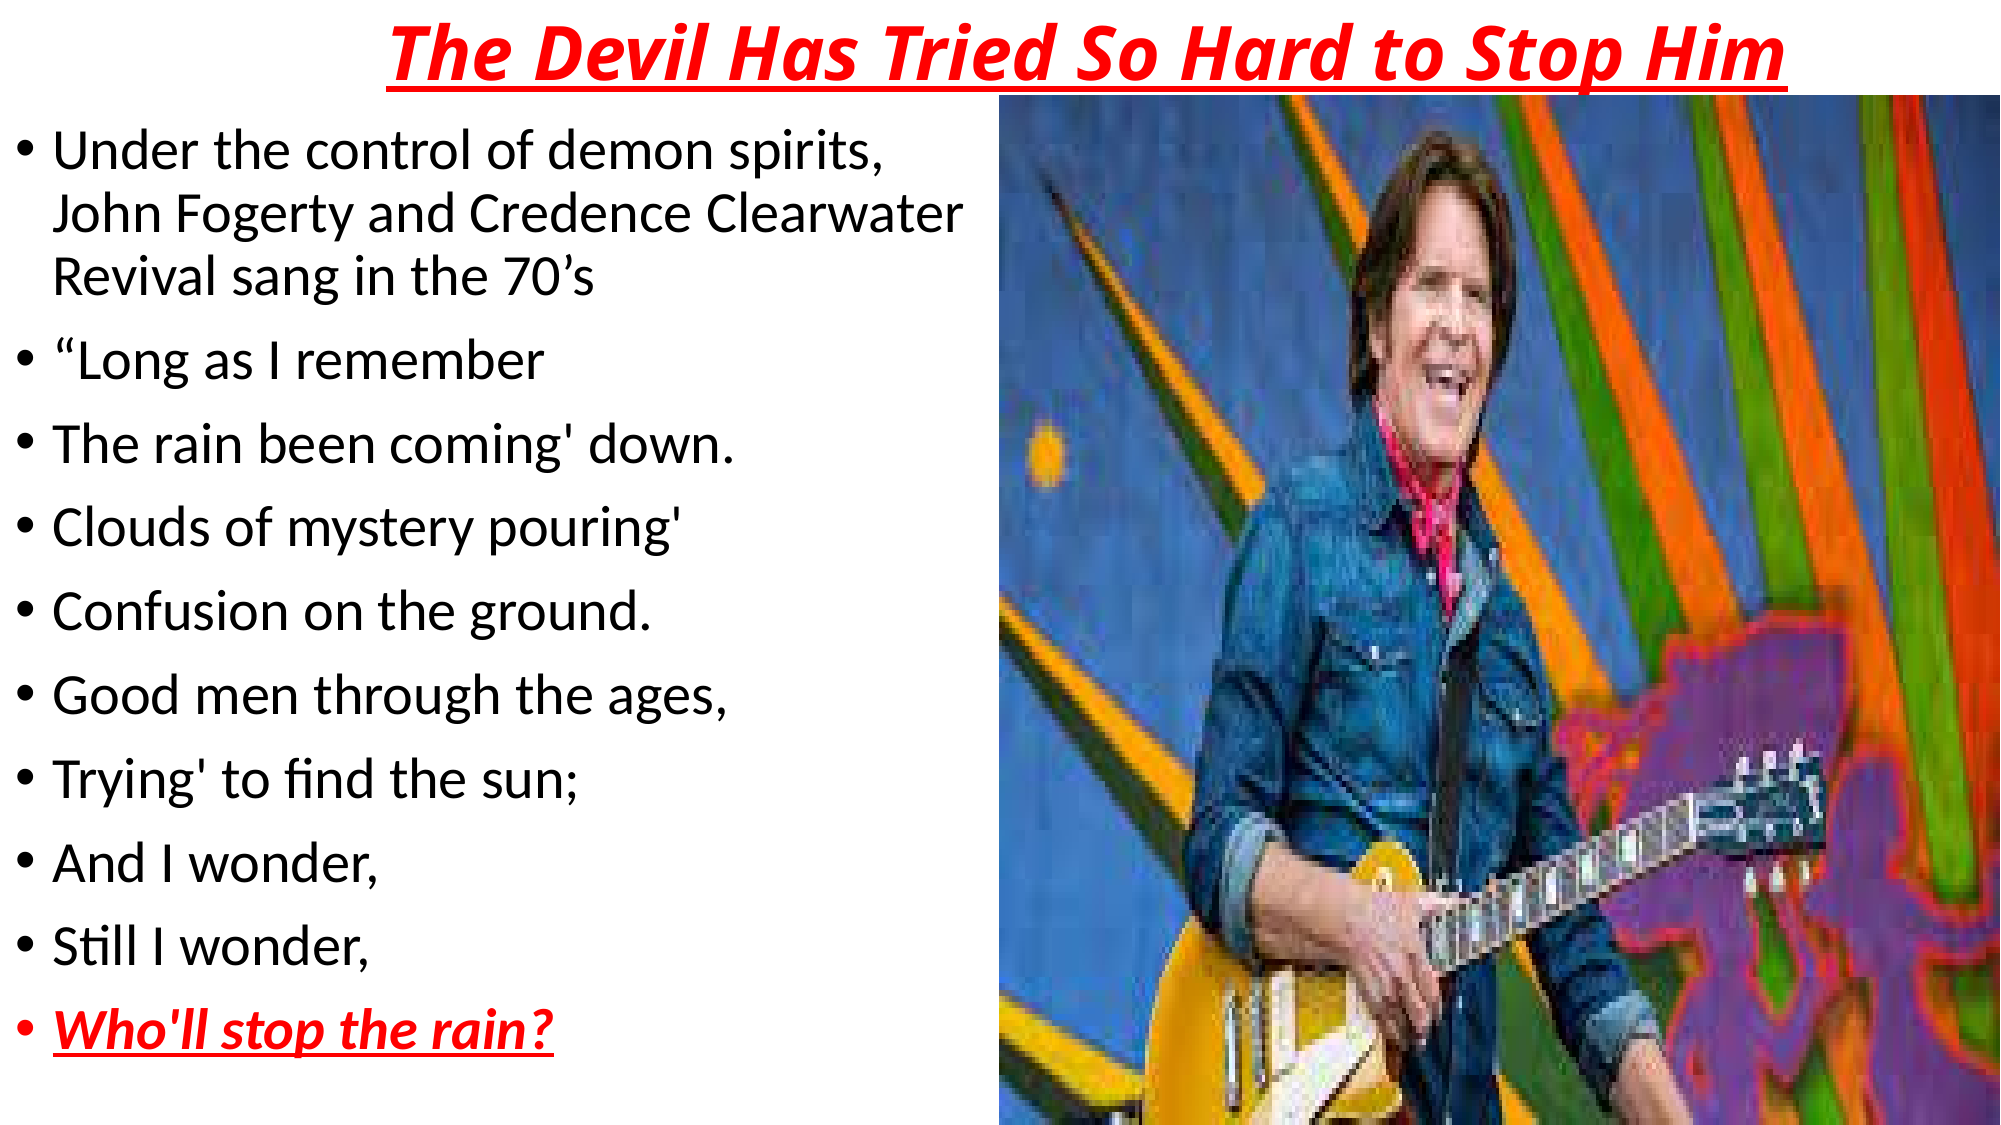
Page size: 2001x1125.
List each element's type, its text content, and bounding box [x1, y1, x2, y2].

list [999, 95, 2000, 1125]
title The Devil Has Tried So Hard to Stop Him [137, 0, 1863, 112]
list Under the control of demon spirits, John Fogerty and Credence Clearwater Revival sang in the 70’s “Long as I remember The rain been coming' down. Clouds of mystery pouring' Confusion on the ground. Good men through the ages, Trying' to find the sun; And I wonder, Still I wonder, Who'll stop the rain? [0, 111, 988, 1109]
